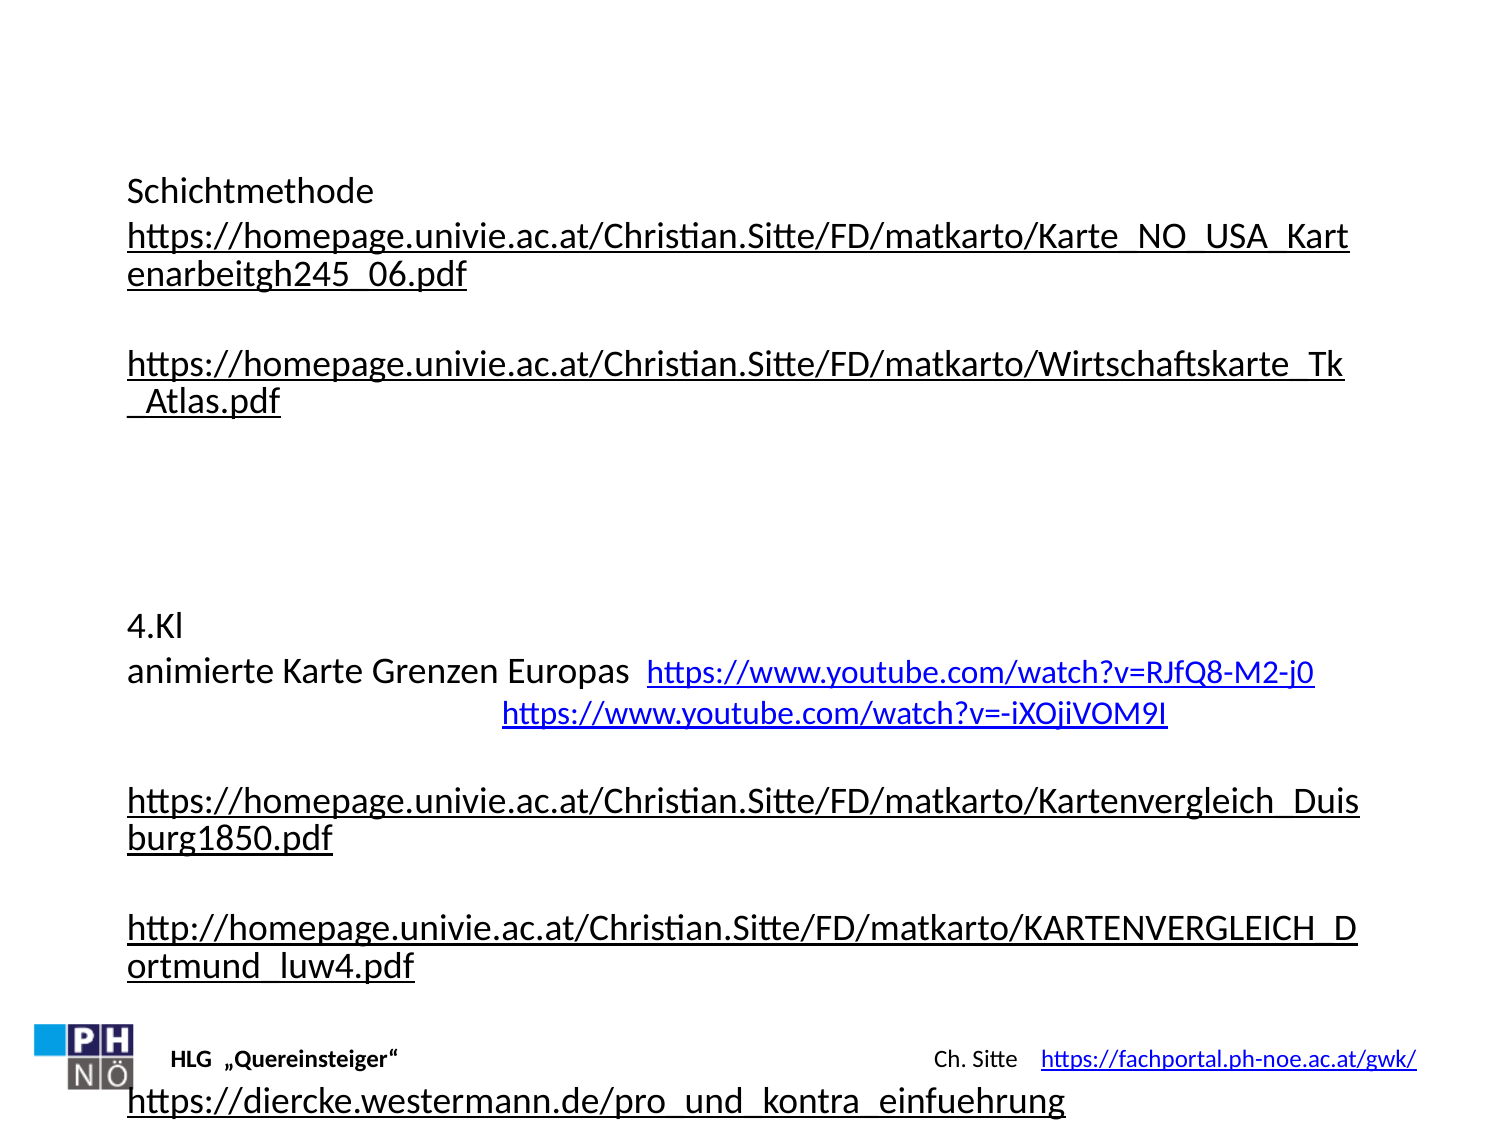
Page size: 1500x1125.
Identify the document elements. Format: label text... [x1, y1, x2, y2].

picture [29, 1022, 136, 1091]
text_box Schichtmethode https://homepage.univie.ac.at/Christian.Sitte/FD/matkarto/Karte_NO_USA_Kartenarbeitgh245_06.pdf https://homepage.univie.ac.at/Christian.Sitte/FD/matkarto/Wirtschaftskarte_Tk_Atlas.pdf 4.Kl animierte Karte Grenzen Europas https://www.youtube.com/watch?v=RJfQ8-M2-j0 https://www.youtube.com/watch?v=-iXOjiVOM9I https://homepage.univie.ac.at/Christian.Sitte/FD/matkarto/Kartenvergleich_Duisburg1850.pdf http://homepage.univie.ac.at/Christian.Sitte/FD/matkarto/KARTENVERGLEICH_Dortmund_luw4.pdf https://diercke.westermann.de/pro_und_kontra_einfuehrung [112, 113, 1376, 1125]
text_box HLG „Quereinsteiger“ Ch. Sitte https://fachportal.ph-noe.ac.at/gwk/ [1376, 1035, 1500, 1080]
